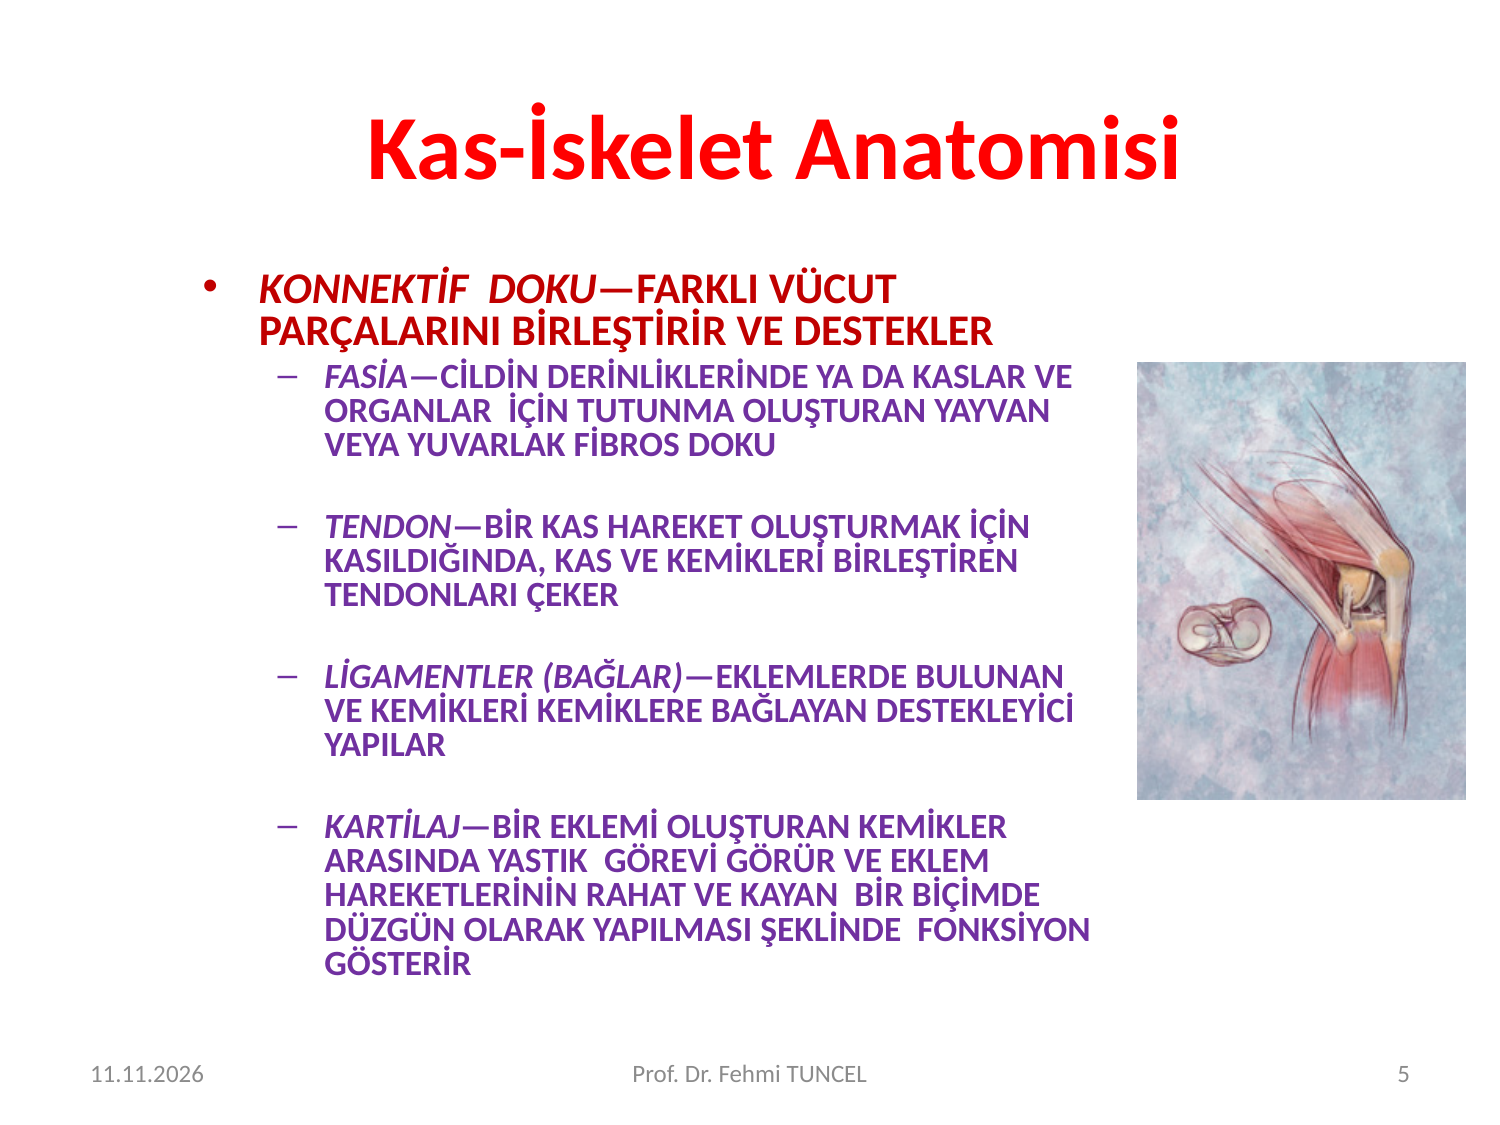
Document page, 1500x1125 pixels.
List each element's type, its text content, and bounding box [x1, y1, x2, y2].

slide_number 5 [1074, 1042, 1425, 1103]
footer Prof. Dr. Fehmi TUNCEL [512, 1042, 988, 1103]
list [1137, 362, 1466, 801]
list KONNEKTİF DOKU—FARKLI VÜCUT PARÇALARINI BİRLEŞTİRİR VE DESTEKLER FASİA—CİLDİN DERİNLİKLERİNDE YA DA KASLAR VE ORGANLAR İÇİN TUTUNMA OLUŞTURAN YAYVAN VEYA YUVARLAK FİBROS DOKU TENDON—BİR KAS HAREKET OLUŞTURMAK İÇİN KASILDIĞINDA, KAS VE KEMİKLERİ BİRLEŞTİREN TENDONLARI ÇEKER LİGAMENTLER (BAĞLAR)—EKLEMLERDE BULUNAN VE KEMİKLERİ KEMİKLERE BAĞLAYAN DESTEKLEYİCİ YAPILAR KARTİLAJ—BİR EKLEMİ OLUŞTURAN KEMİKLER ARASINDA YASTIK GÖREVİ GÖRÜR VE EKLEM HAREKETLERİNİN RAHAT VE KAYAN BİR BİÇİMDE DÜZGÜN OLARAK YAPILMASI ŞEKLİNDE FONKSİYON GÖSTERİR [187, 262, 1125, 1038]
title Kas-İskelet Anatomisi [125, 49, 1425, 237]
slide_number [75, 1042, 425, 1103]
